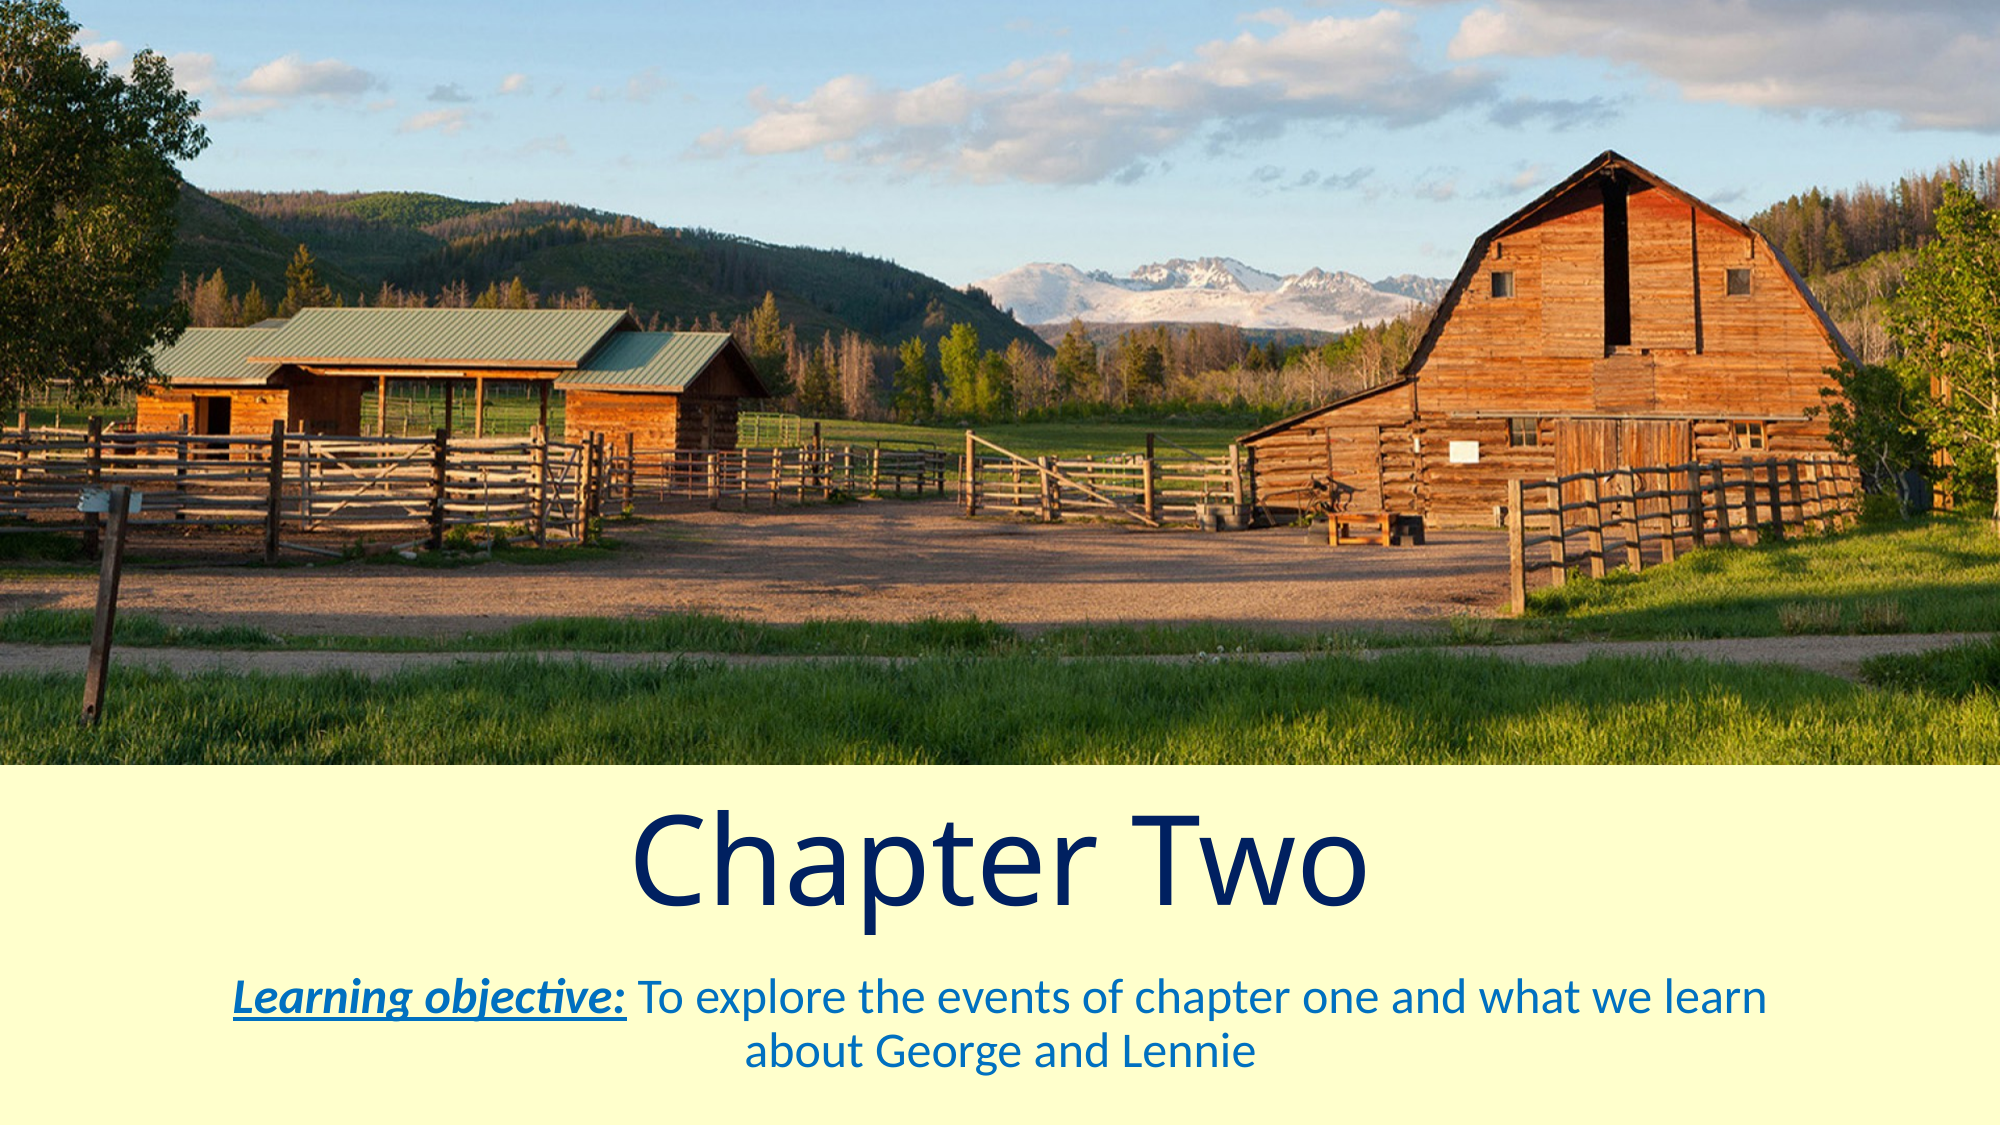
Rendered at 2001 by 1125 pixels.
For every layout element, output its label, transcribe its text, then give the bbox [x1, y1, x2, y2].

subtitle Learning objective: To explore the events of chapter one and what we learn about George and Lennie [212, 963, 1789, 1094]
title Chapter Two [523, 778, 1478, 941]
picture [0, 0, 2000, 765]
